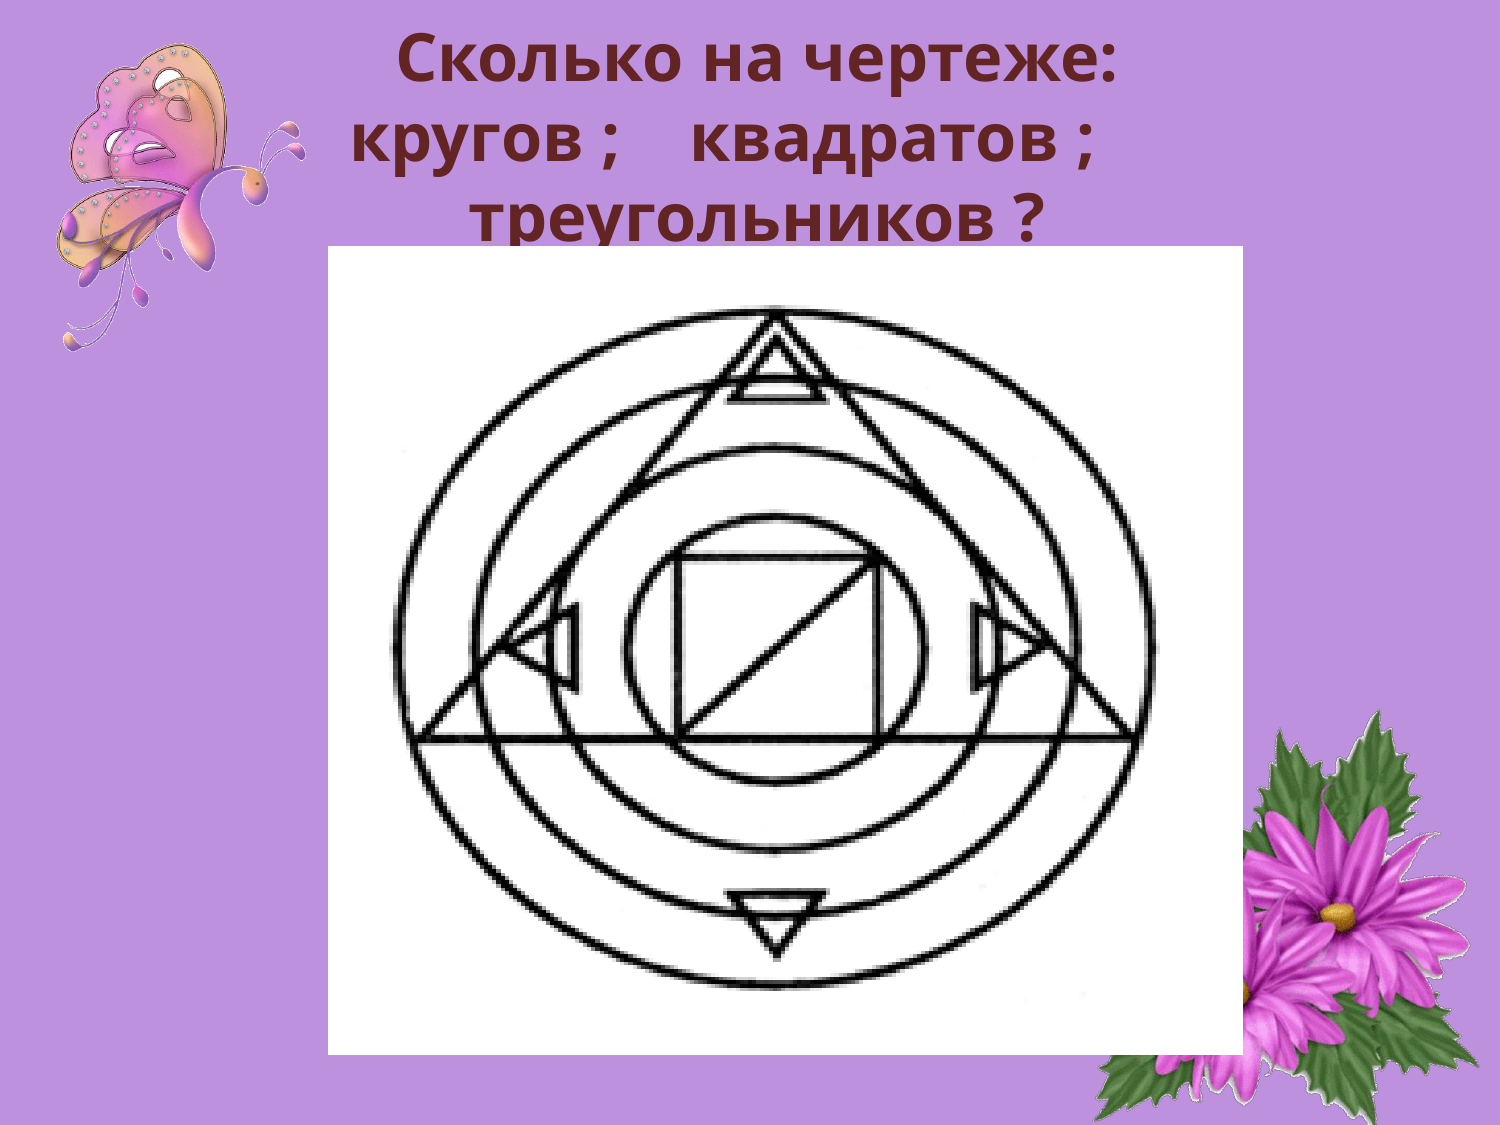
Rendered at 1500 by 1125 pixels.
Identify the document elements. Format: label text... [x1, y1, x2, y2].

picture [1009, 648, 1500, 1125]
picture [46, 35, 327, 353]
title Сколько на чертеже: кругов ; квадратов ; треугольников ? [81, 58, 1433, 292]
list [327, 245, 1243, 1055]
